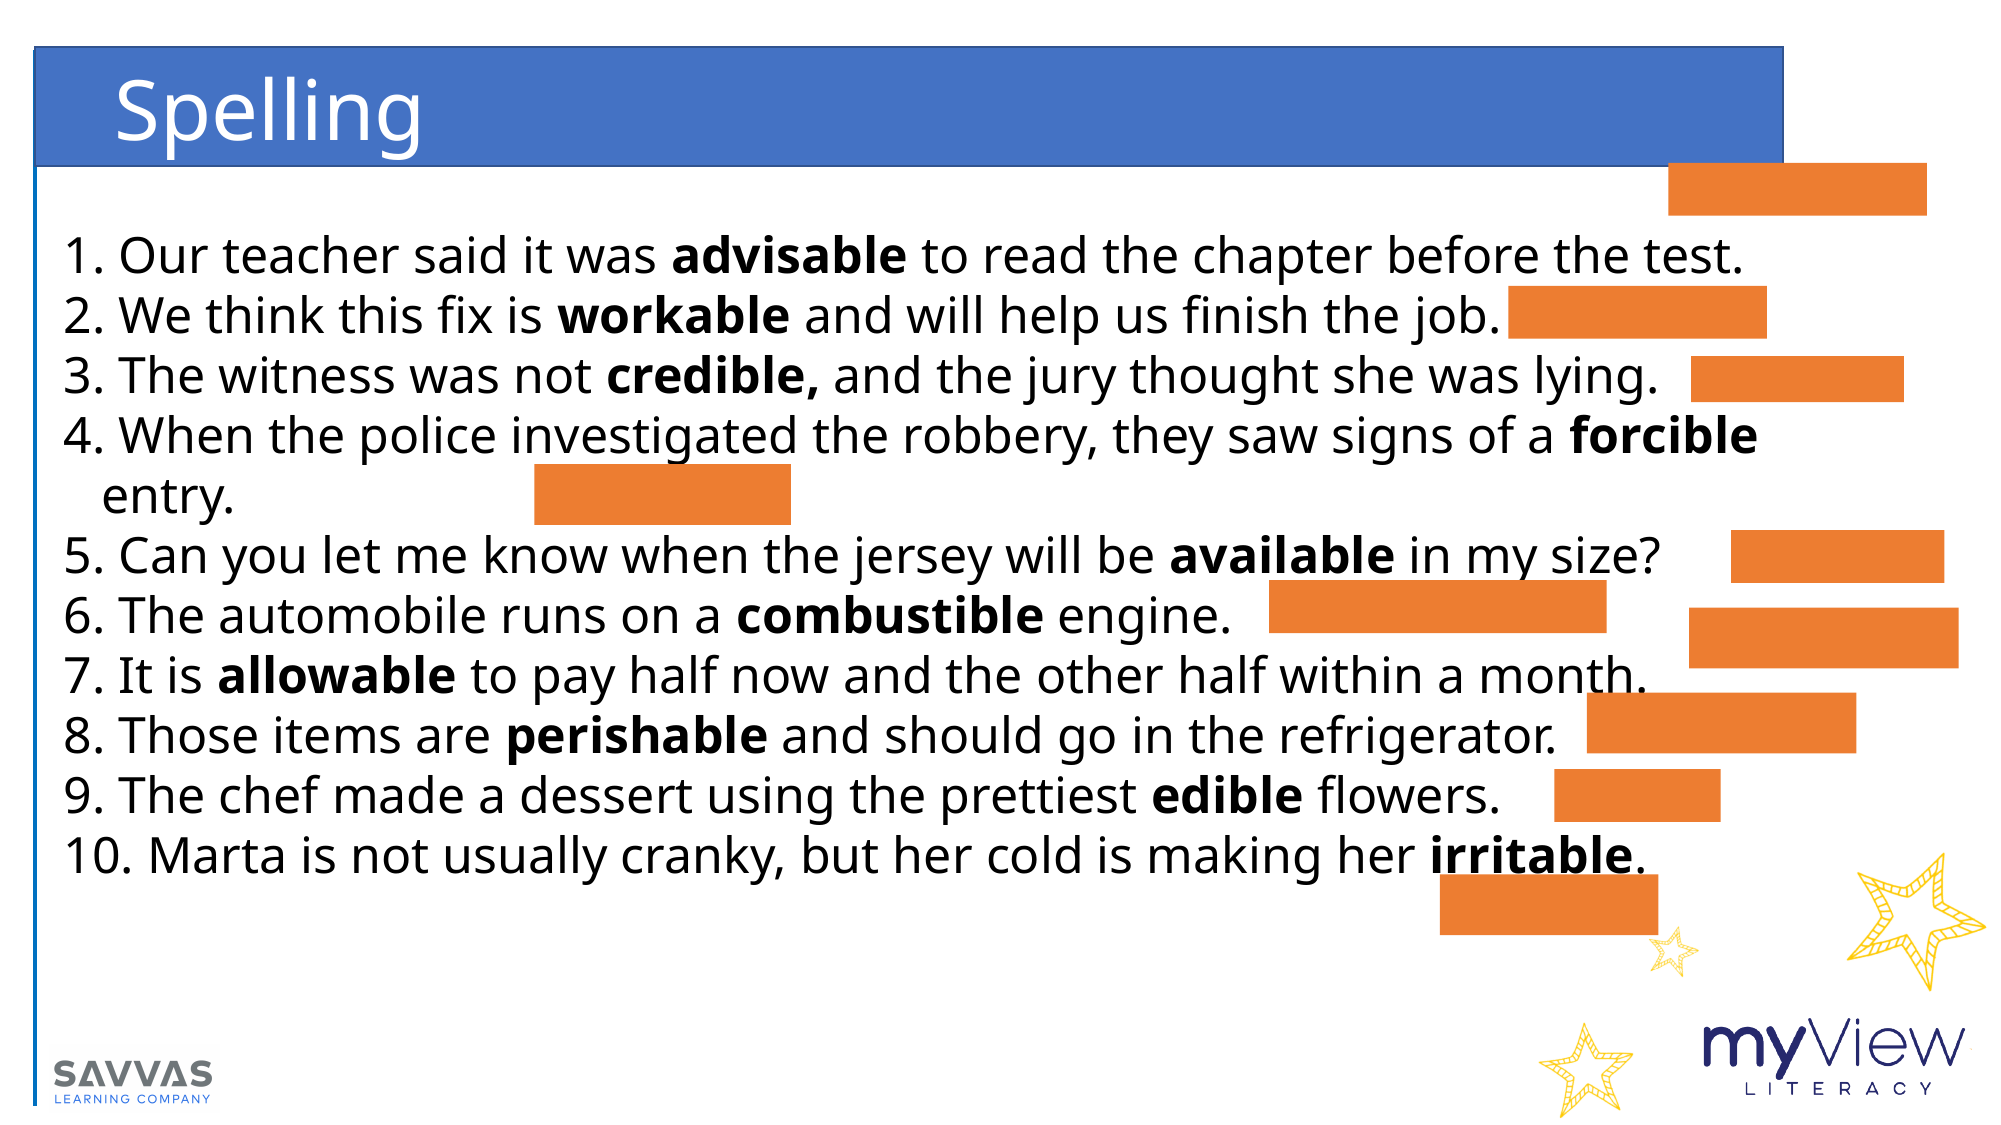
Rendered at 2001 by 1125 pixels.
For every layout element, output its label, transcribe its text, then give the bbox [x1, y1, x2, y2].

text_box [1689, 607, 1959, 669]
text_box [1554, 769, 1721, 822]
text_box [1668, 162, 1927, 216]
text_box [1269, 580, 1607, 634]
text_box [1731, 530, 1945, 583]
text_box [1439, 874, 1659, 936]
picture [1509, 814, 2000, 1125]
text_box [1508, 285, 1767, 339]
text_box [1691, 356, 1904, 403]
text_box Spelling [34, 46, 1784, 167]
picture [48, 1043, 220, 1113]
text_box 1. Our teacher said it was advisable to read the chapter before the test. 2. We think this fix is workable and will help us finish the job. 3. The witness was not credible, and the jury thought she was lying. 4. When the police investigated the robbery, they saw signs of a forcible entry. 5. Can you let me know when the jersey will be available in my size? 6. The automobile runs on a combustible engine. 7. It is allowable to pay half now and the other half within a month. 8. Those items are perishable and should go in the refrigerator. 9. The chef made a dessert using the prettiest edible flowers. 10. Marta is not usually cranky, but her cold is making her irritable. [49, 215, 1918, 891]
text_box [1586, 692, 1857, 754]
text_box [534, 464, 791, 525]
